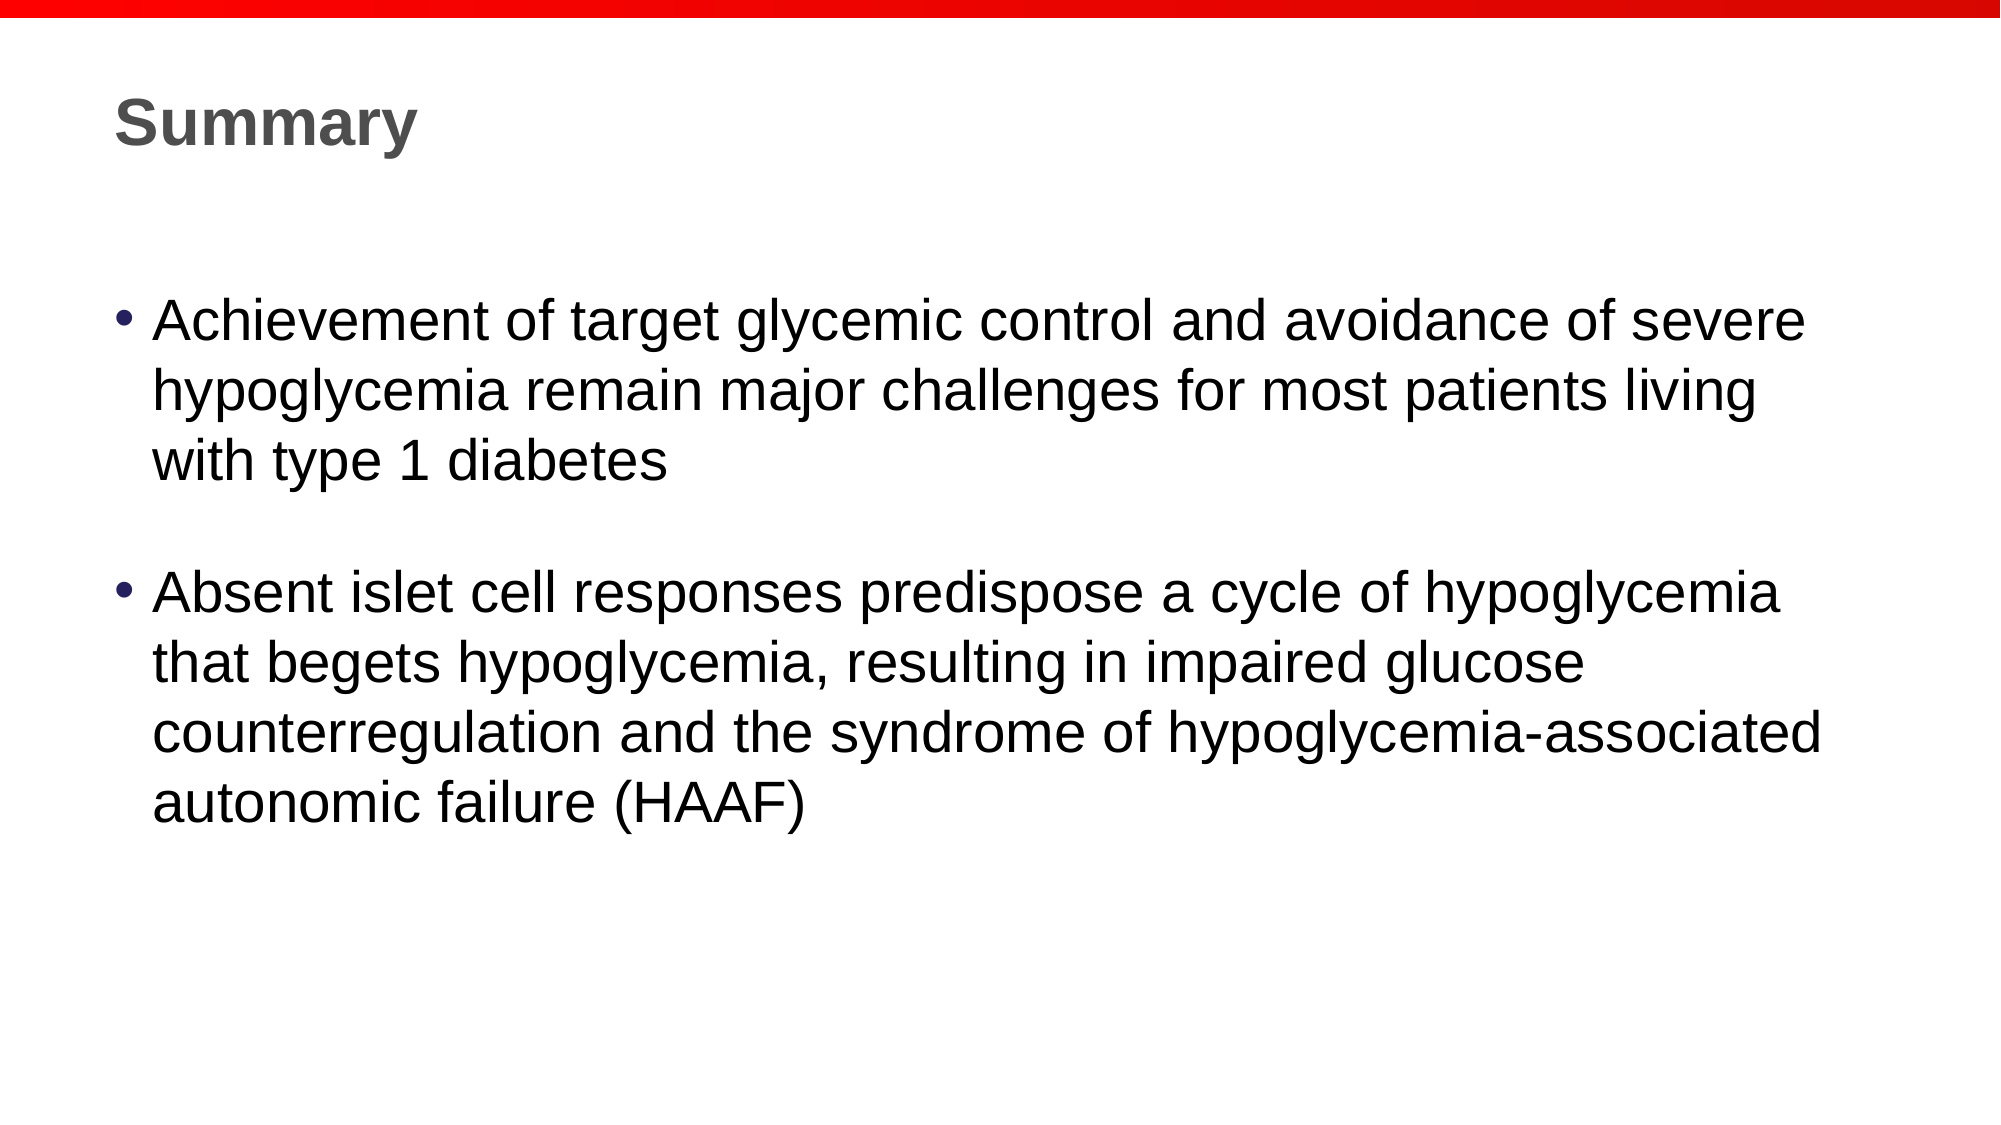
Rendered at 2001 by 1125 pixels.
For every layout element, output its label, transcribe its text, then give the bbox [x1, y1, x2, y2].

list Achievement of target glycemic control and avoidance of severe hypoglycemia remain major challenges for most patients living with type 1 diabetes Absent islet cell responses predispose a cycle of hypoglycemia that begets hypoglycemia, resulting in impaired glucose counterregulation and the syndrome of hypoglycemia-associated autonomic failure (HAAF) [99, 274, 1863, 1018]
title Summary [99, 10, 1825, 228]
